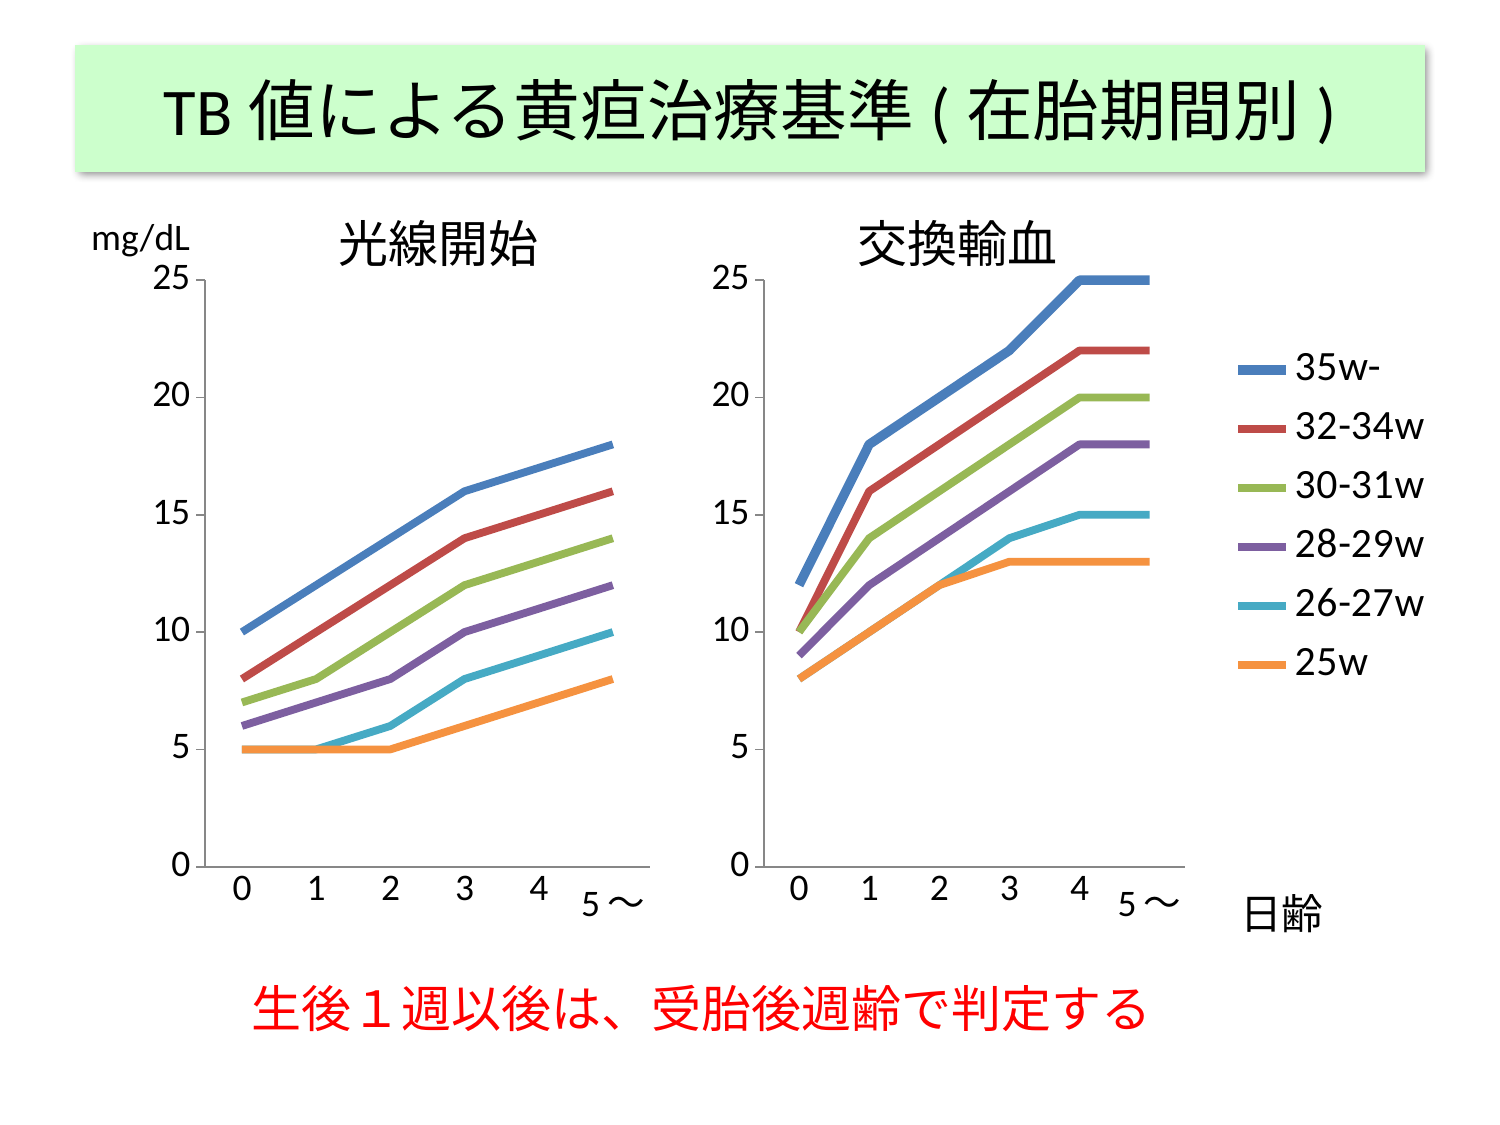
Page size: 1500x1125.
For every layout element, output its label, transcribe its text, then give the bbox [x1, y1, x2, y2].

text_box mg/dL [76, 205, 205, 266]
text_box 光線開始 [323, 204, 554, 254]
text_box 生後１週以後は、受胎後週齢で判定する [236, 975, 1167, 1045]
chart [140, 255, 1500, 968]
title TB値による黄疸治療基準(在胎期間別) [75, 45, 1425, 172]
text_box 交換輸血 [842, 204, 1073, 254]
